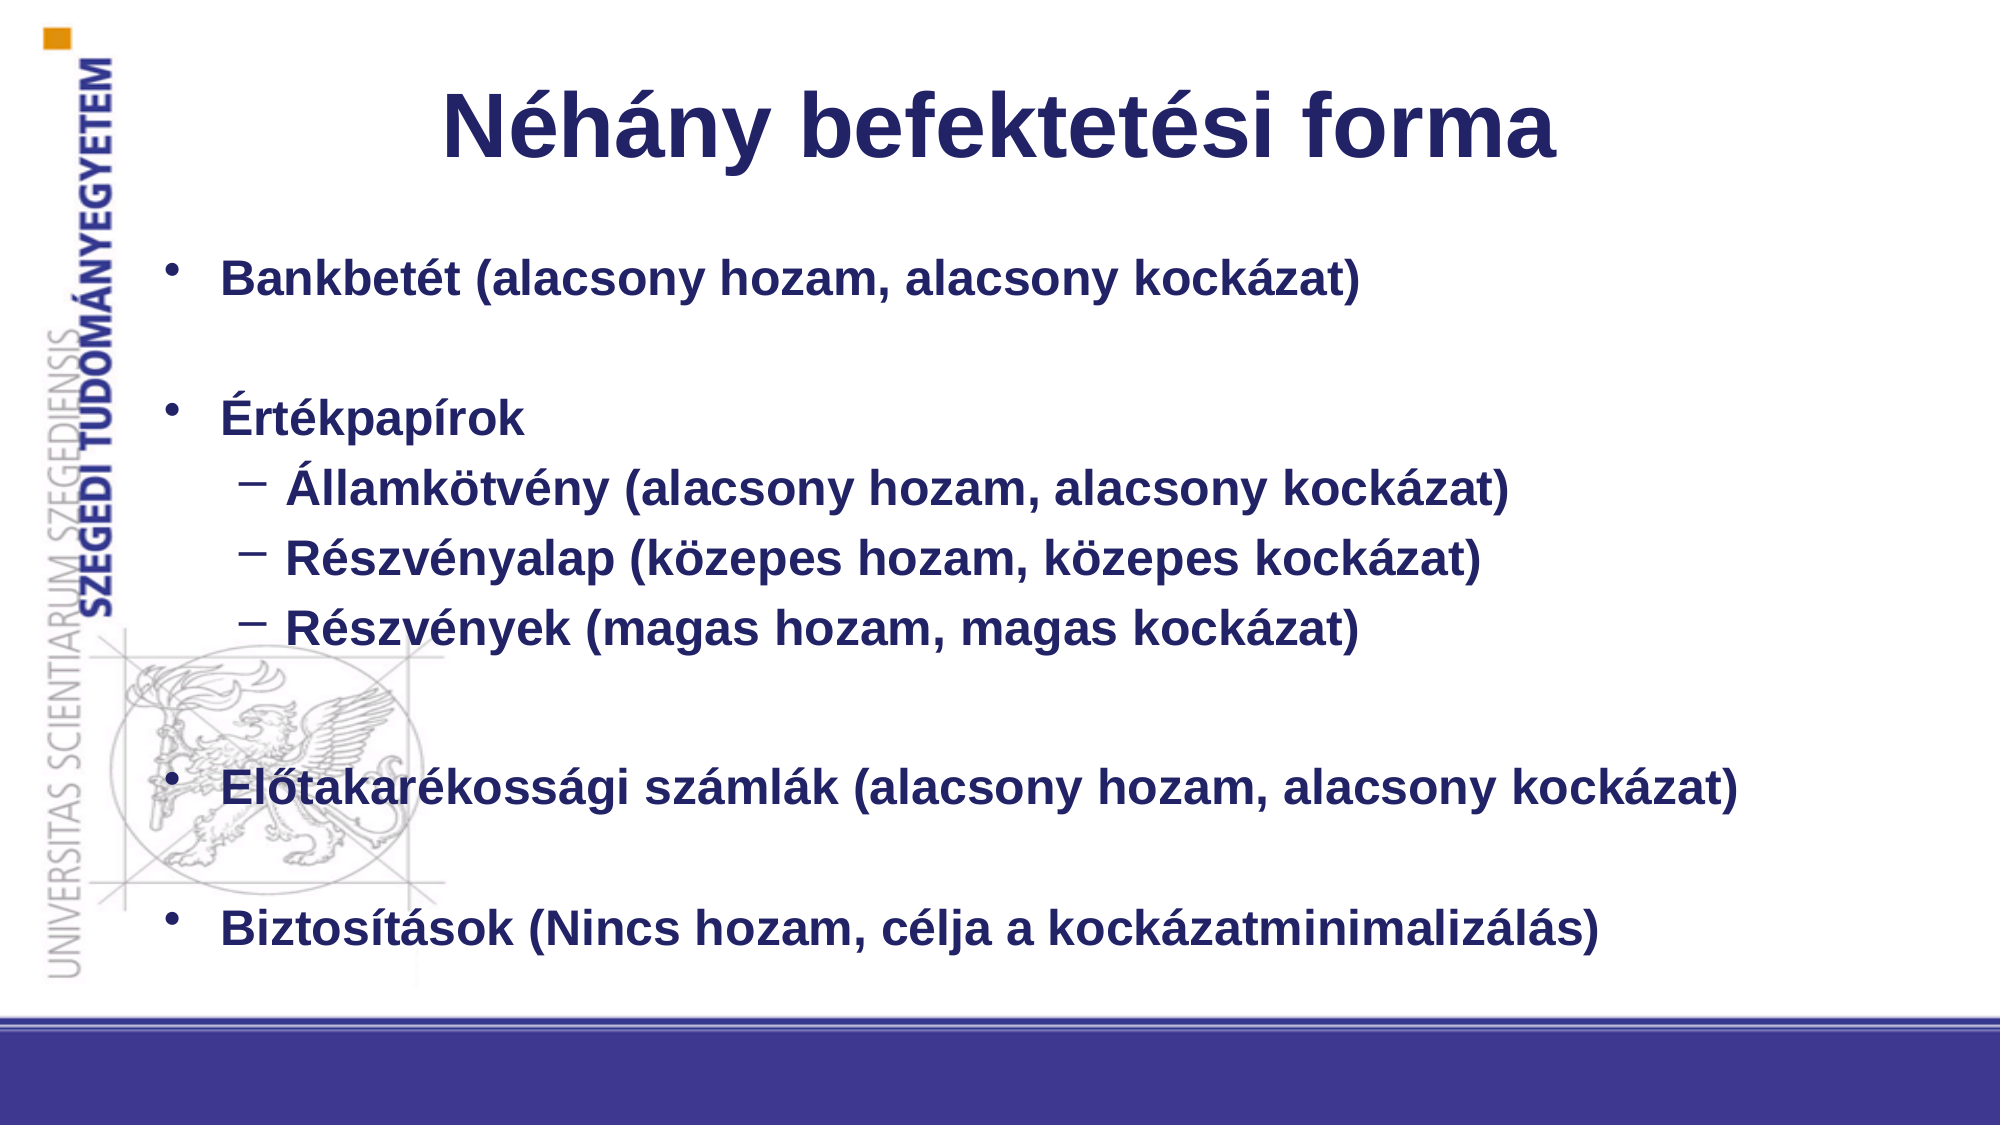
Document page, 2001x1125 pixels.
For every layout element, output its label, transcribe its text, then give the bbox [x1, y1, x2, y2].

title Néhány befektetési forma [99, 27, 1900, 215]
list Bankbetét (alacsony hozam, alacsony kockázat) Értékpapírok Államkötvény (alacsony hozam, alacsony kockázat) Részvényalap (közepes hozam, közepes kockázat) Részvények (magas hozam, magas kockázat) Előtakarékossági számlák (alacsony hozam, alacsony kockázat) Biztosítások (Nincs hozam, célja a kockázatminimalizálás) [148, 238, 1949, 981]
picture [0, 0, 2000, 1125]
